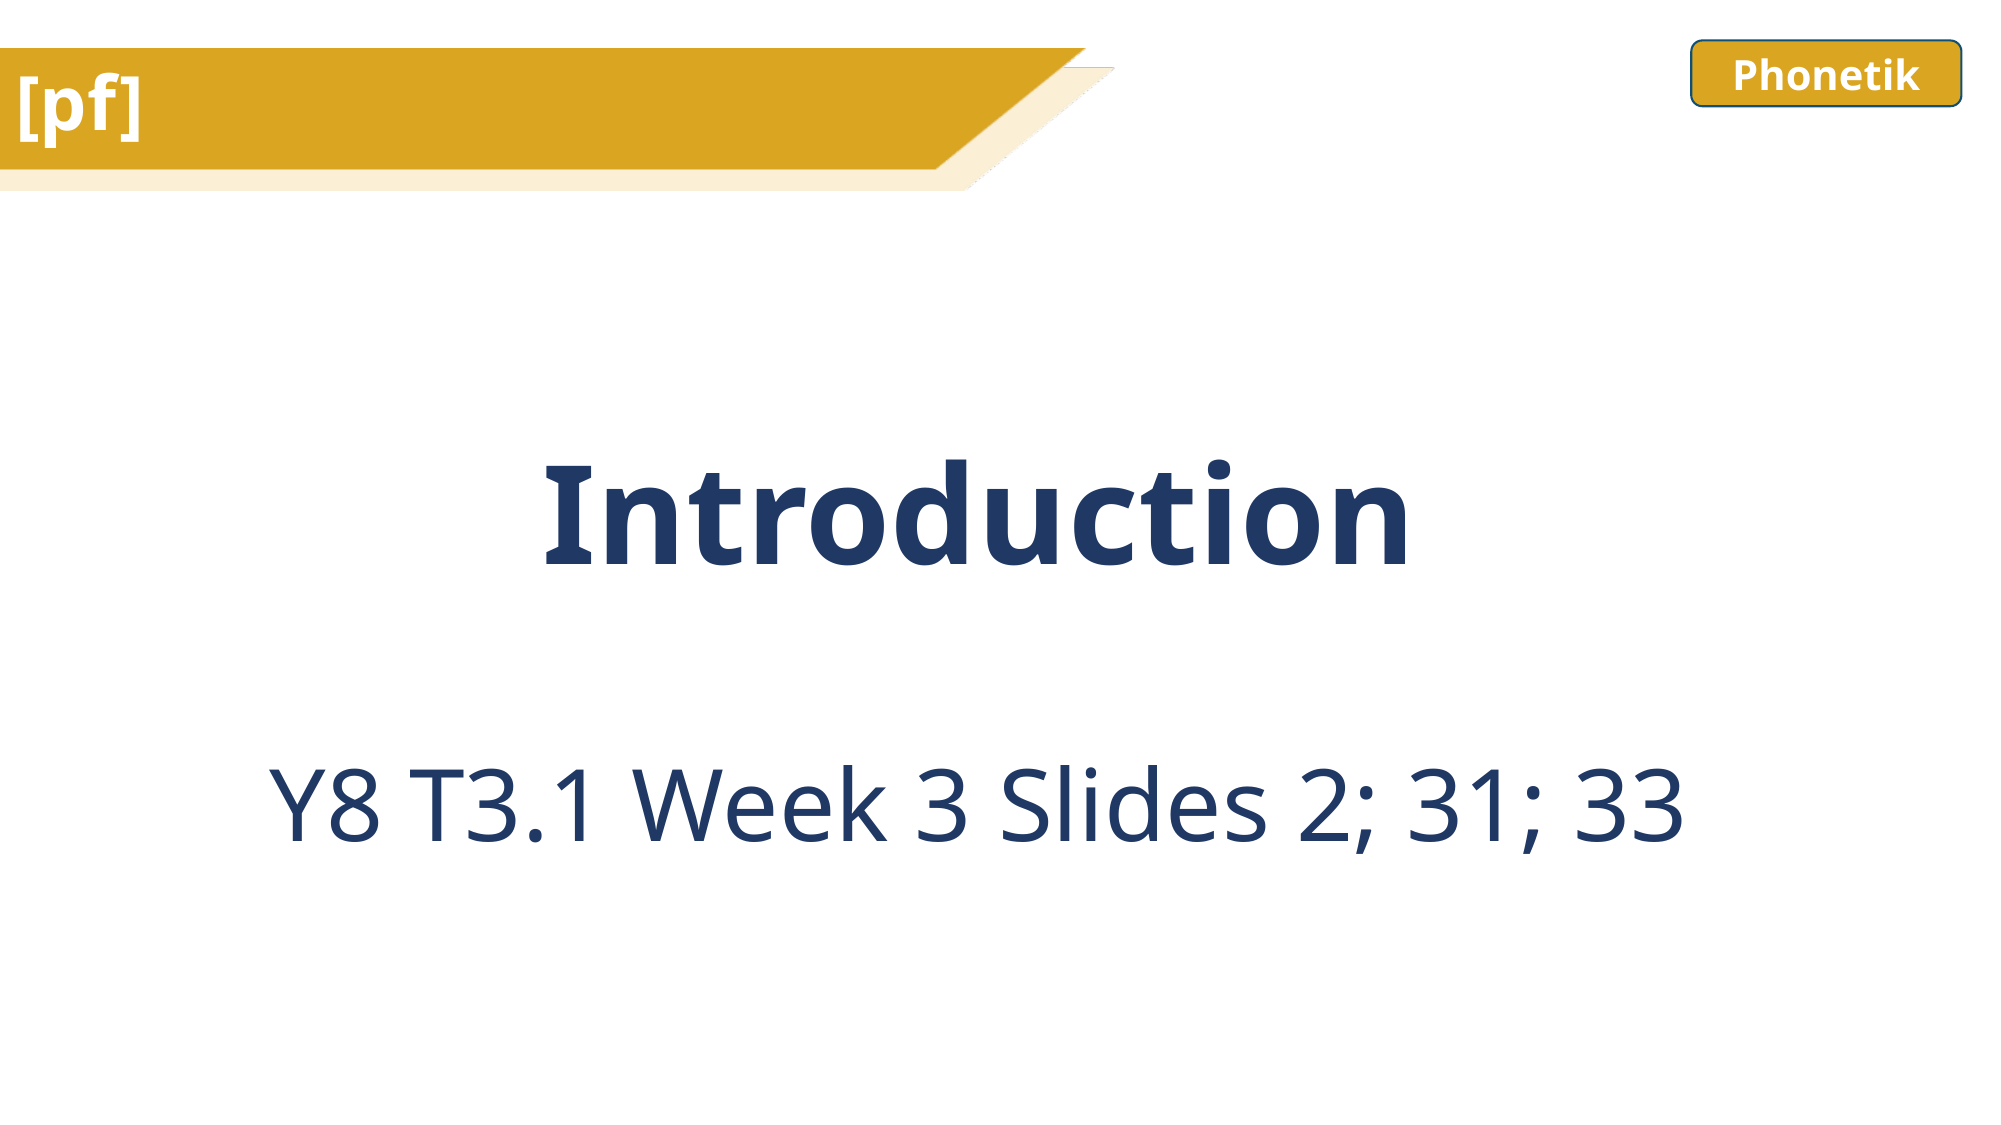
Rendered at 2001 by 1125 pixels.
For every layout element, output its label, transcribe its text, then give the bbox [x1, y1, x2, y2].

picture [0, 48, 1117, 191]
text_box Phonetik [1690, 39, 1963, 108]
text_box Introduction Y8 T3.1 Week 3 Slides 2; 31; 33 [51, 419, 1908, 869]
